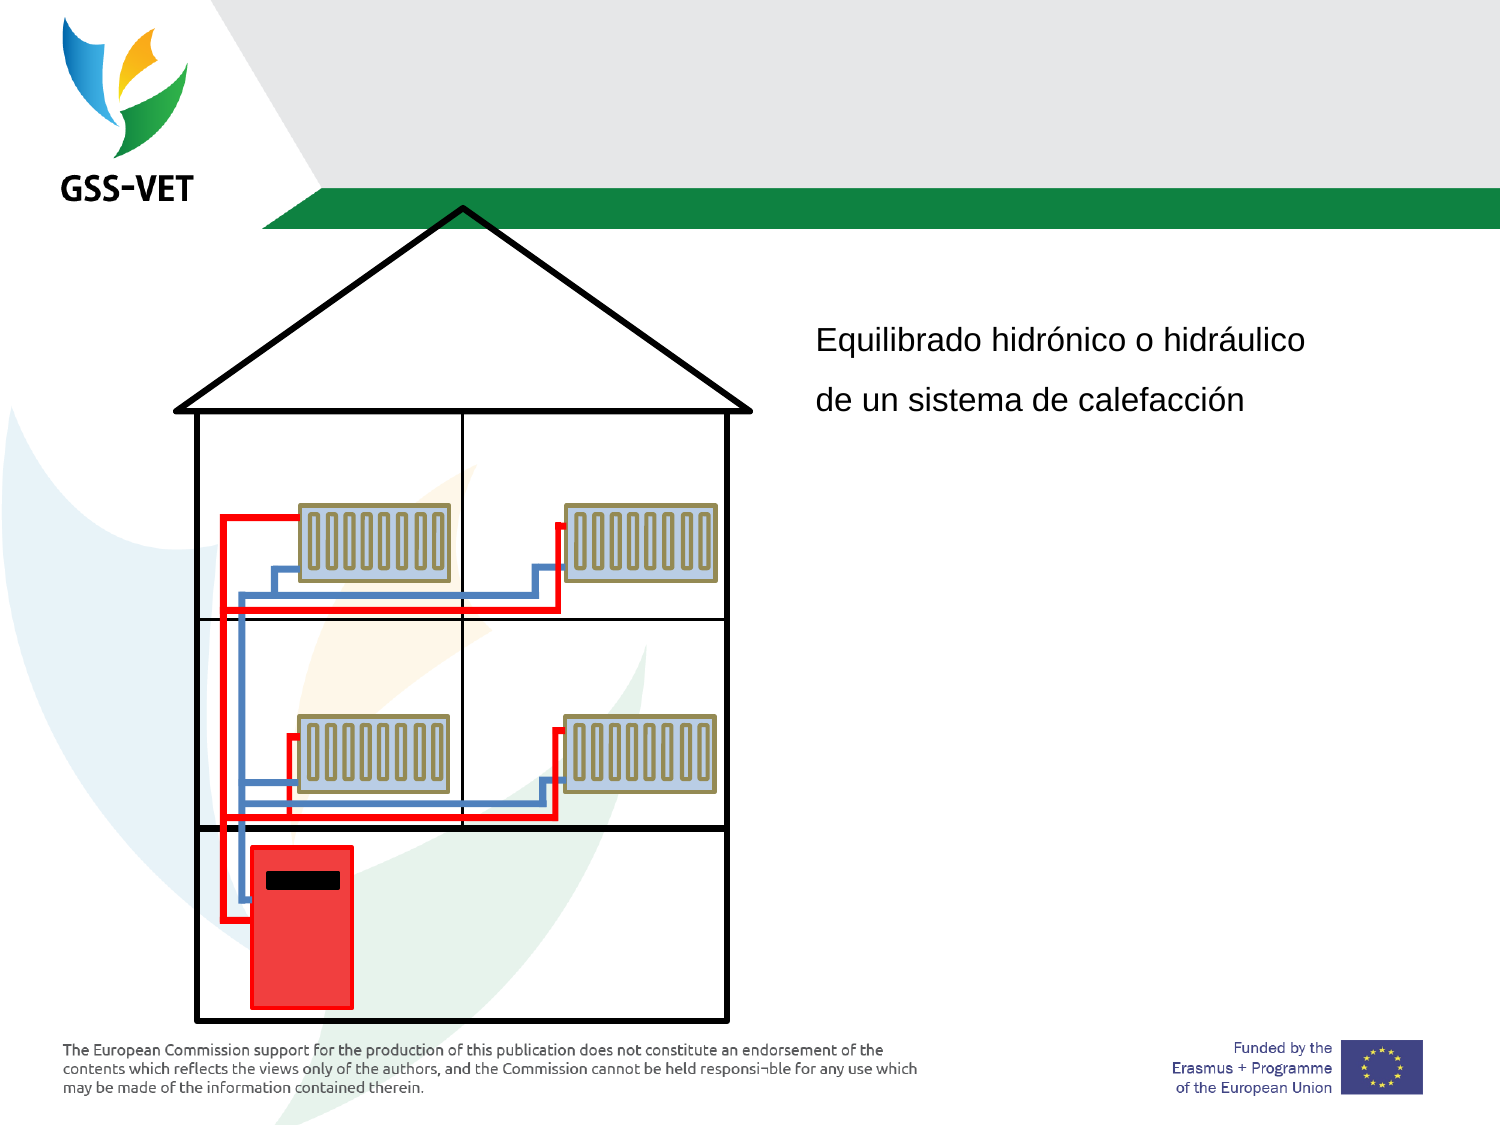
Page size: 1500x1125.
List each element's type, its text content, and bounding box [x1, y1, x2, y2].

text_box [324, 722, 338, 782]
text_box [413, 722, 426, 782]
text_box [239, 894, 254, 906]
text_box [247, 628, 457, 798]
text_box [269, 564, 280, 600]
text_box [563, 714, 717, 794]
text_box [592, 512, 605, 571]
text_box [284, 788, 294, 798]
text_box [195, 624, 218, 826]
text_box [679, 722, 693, 782]
text_box [551, 725, 567, 736]
text_box [537, 774, 550, 786]
text_box [218, 836, 229, 915]
text_box [643, 722, 656, 782]
text_box [697, 722, 710, 782]
text_box [467, 590, 541, 601]
text_box [218, 512, 229, 605]
text_box [609, 512, 622, 571]
text_box [306, 722, 320, 782]
text_box [238, 590, 457, 601]
text_box [271, 563, 302, 575]
text_box [250, 845, 354, 1010]
text_box [239, 798, 457, 809]
text_box [236, 777, 300, 788]
text_box [644, 512, 657, 571]
text_box [394, 722, 408, 782]
text_box [223, 512, 302, 523]
text_box [360, 512, 373, 571]
text_box [553, 520, 568, 532]
text_box [236, 788, 247, 812]
text_box [174, 206, 752, 414]
text_box [325, 512, 339, 571]
text_box [465, 414, 729, 622]
text_box [662, 512, 675, 571]
text_box [625, 722, 639, 782]
text_box [564, 503, 718, 583]
text_box [464, 621, 722, 629]
text_box [661, 722, 674, 782]
text_box [541, 562, 553, 573]
text_box [236, 628, 247, 777]
text_box [376, 722, 390, 782]
text_box [218, 915, 254, 926]
text_box [195, 414, 460, 622]
text_box [467, 798, 537, 809]
text_box [530, 562, 541, 598]
text_box [553, 532, 563, 611]
text_box [218, 628, 229, 826]
text_box [414, 512, 427, 571]
text_box [537, 778, 549, 809]
text_box [377, 512, 391, 571]
picture [0, 0, 1500, 1125]
text_box [266, 871, 340, 890]
text_box [395, 512, 409, 571]
text_box [307, 512, 321, 571]
text_box [608, 722, 621, 782]
text_box [467, 605, 563, 616]
text_box [297, 714, 450, 794]
text_box [467, 625, 729, 826]
text_box [560, 774, 568, 786]
text_box [286, 731, 302, 743]
text_box [247, 621, 461, 630]
text_box [284, 731, 294, 777]
text_box [359, 722, 372, 782]
text_box [574, 512, 587, 571]
text_box [218, 605, 457, 616]
text_box [698, 512, 711, 571]
text_box Equilibrado hidrónico o hidráulico de un sistema de calefacción [800, 290, 1353, 426]
text_box [432, 512, 445, 571]
text_box [229, 628, 236, 812]
text_box [591, 722, 604, 782]
text_box [431, 722, 444, 782]
text_box [236, 590, 247, 605]
text_box [247, 829, 722, 834]
text_box [343, 512, 356, 571]
text_box [626, 512, 640, 571]
text_box [467, 812, 550, 823]
text_box [342, 722, 355, 782]
text_box [680, 512, 694, 571]
text_box [550, 725, 560, 823]
text_box [236, 836, 247, 906]
text_box [573, 722, 586, 782]
text_box [563, 562, 567, 573]
text_box [225, 812, 457, 823]
text_box [195, 826, 729, 1023]
